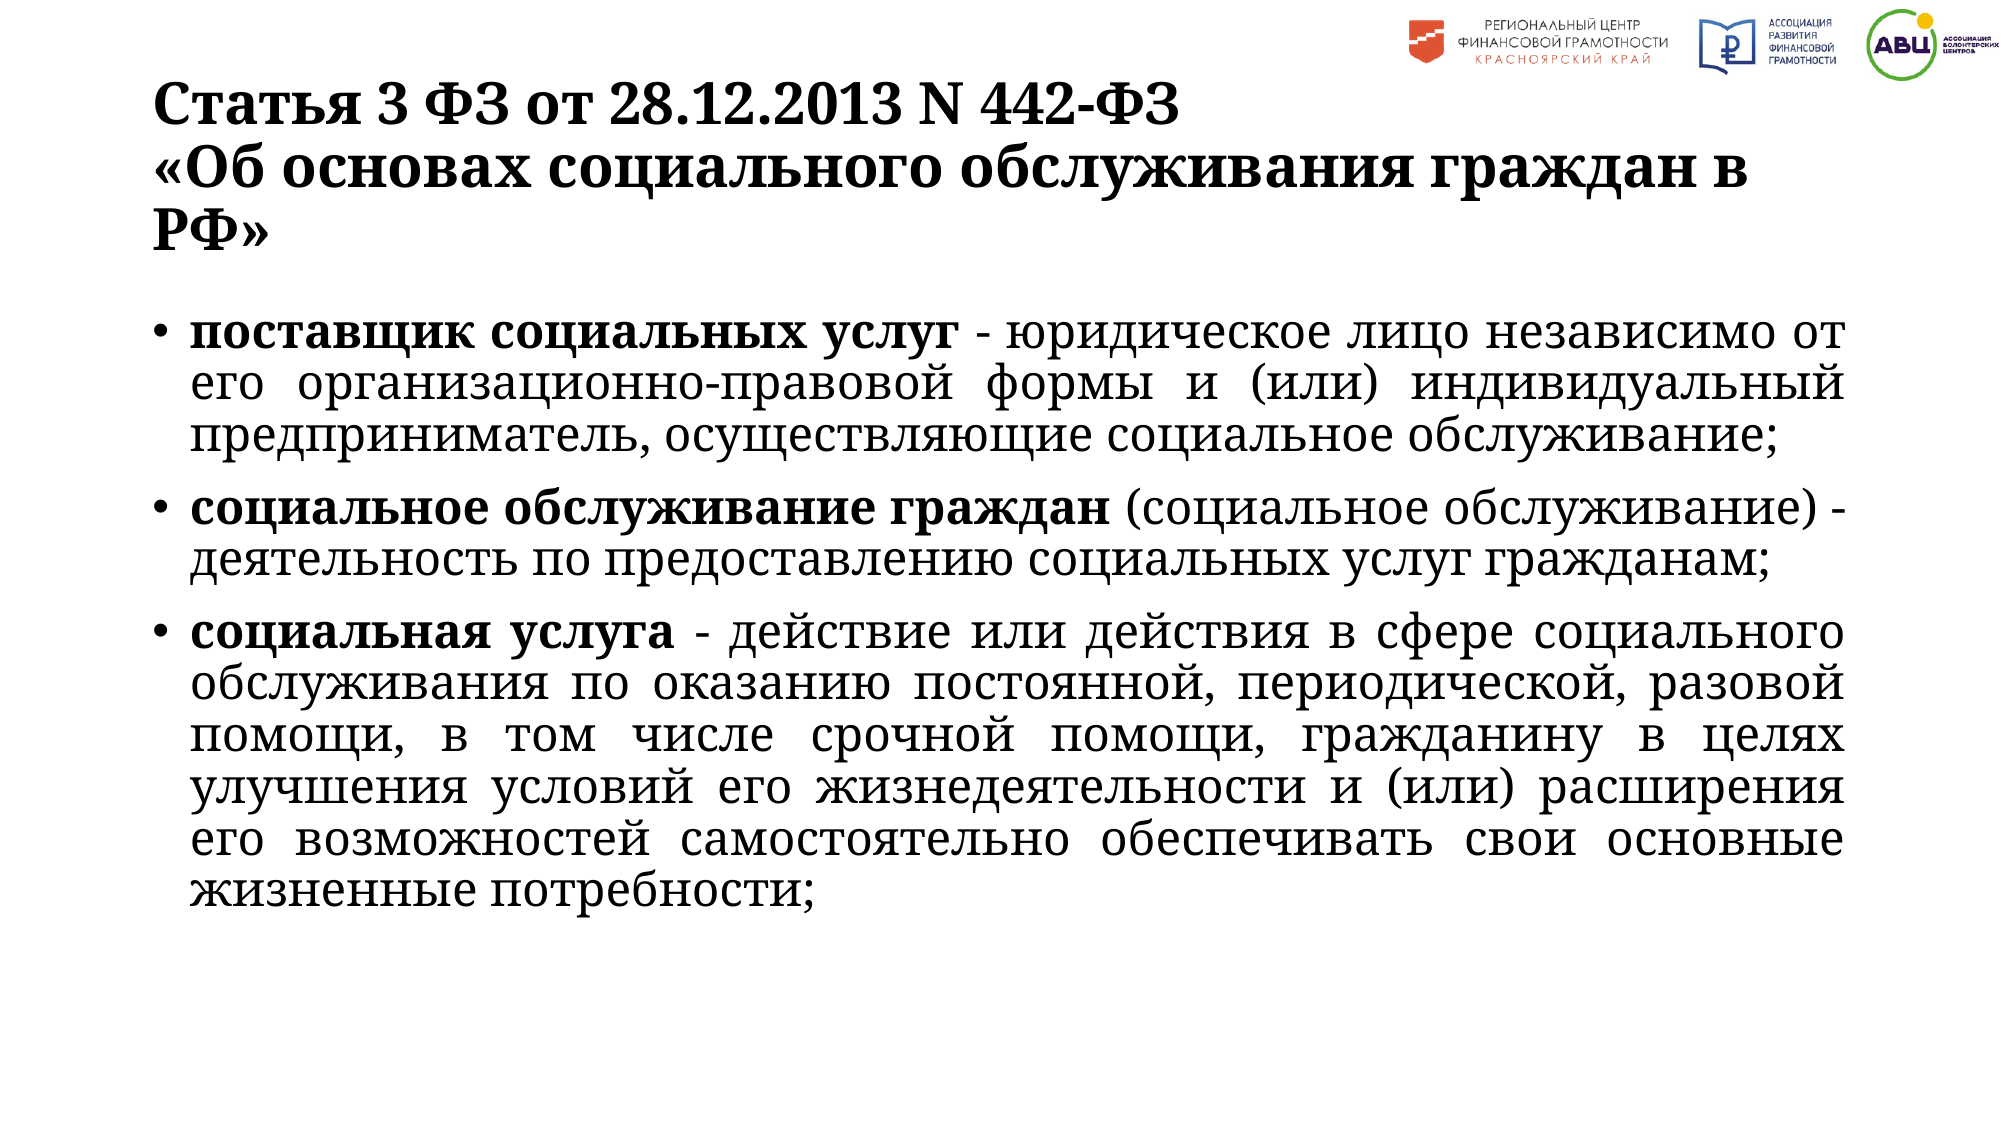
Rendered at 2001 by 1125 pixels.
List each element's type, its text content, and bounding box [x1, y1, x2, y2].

title Статья 3 ФЗ от 28.12.2013 N 442-ФЗ «Об основах социального обслуживания граждан в РФ» [137, 59, 1863, 278]
list поставщик социальных услуг - юридическое лицо независимо от его организационно-правовой формы и (или) индивидуальный предприниматель, осуществляющие социальное обслуживание; социальное обслуживание граждан (социальное обслуживание) - деятельность по предоставлению социальных услуг гражданам; социальная услуга - действие или действия в сфере социального обслуживания по оказанию постоянной, периодической, разовой помощи, в том числе срочной помощи, гражданину в целях улучшения условий его жизнедеятельности и (или) расширения его возможностей самостоятельно обеспечивать свои основные жизненные потребности; [137, 299, 1863, 1014]
picture [1404, 0, 2000, 82]
